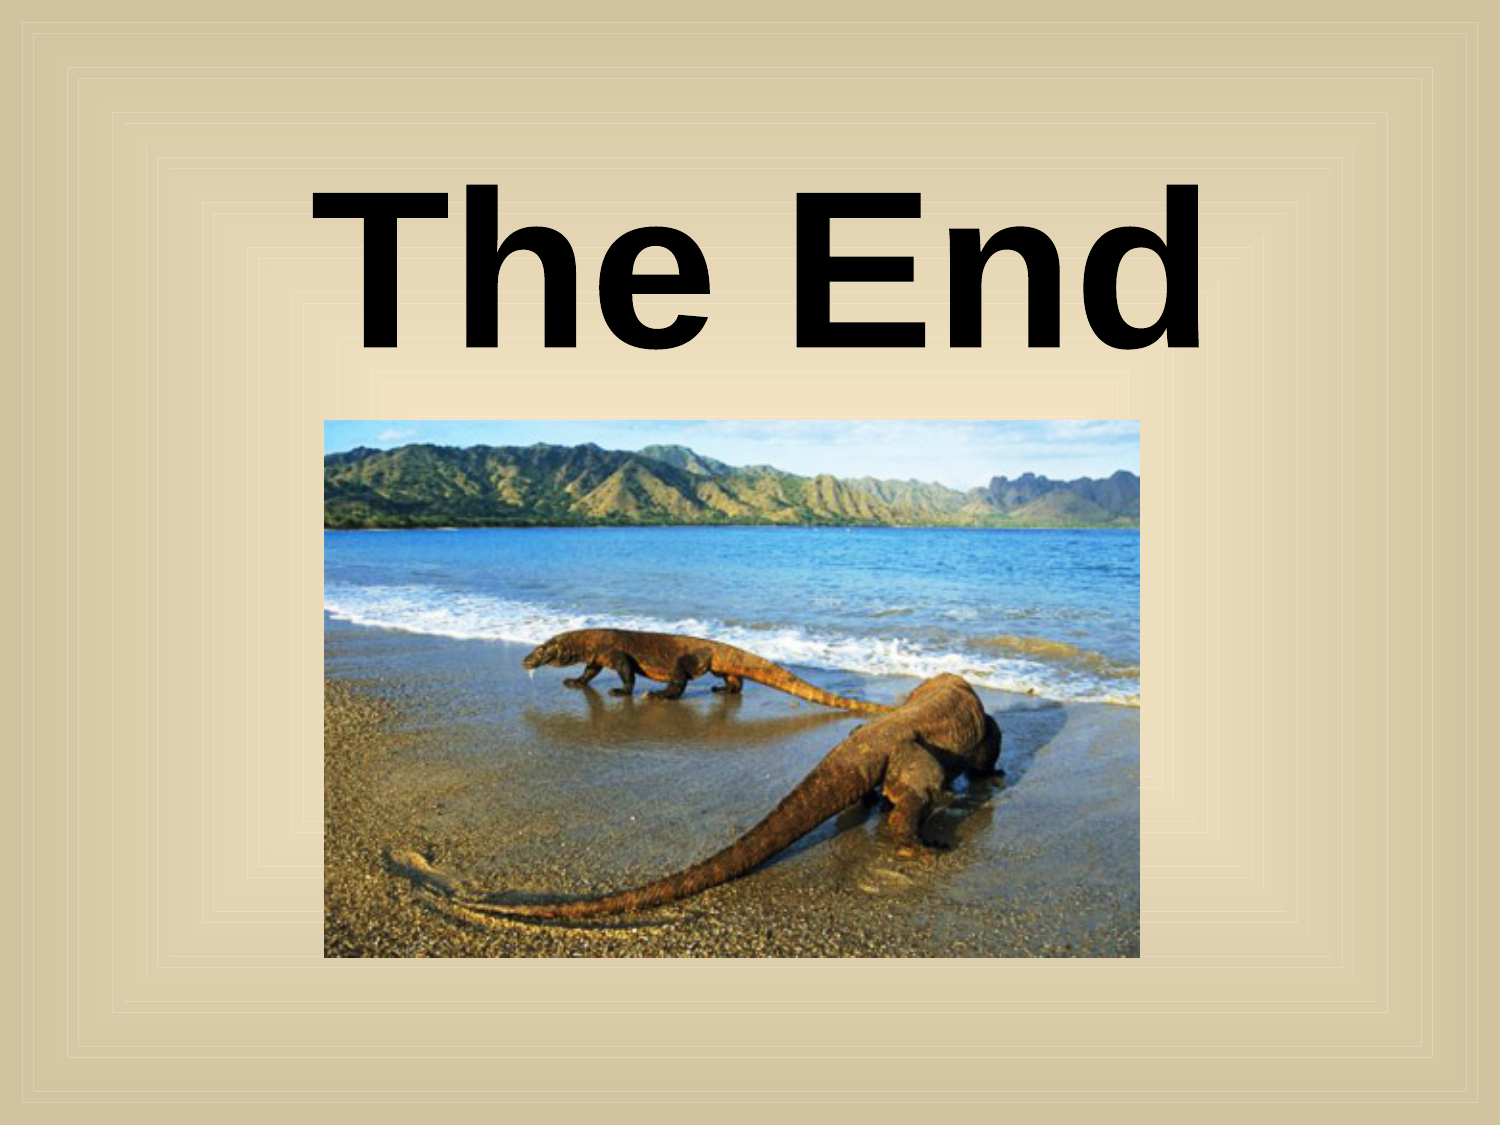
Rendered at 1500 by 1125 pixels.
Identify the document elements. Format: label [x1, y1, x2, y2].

picture [324, 420, 1140, 959]
